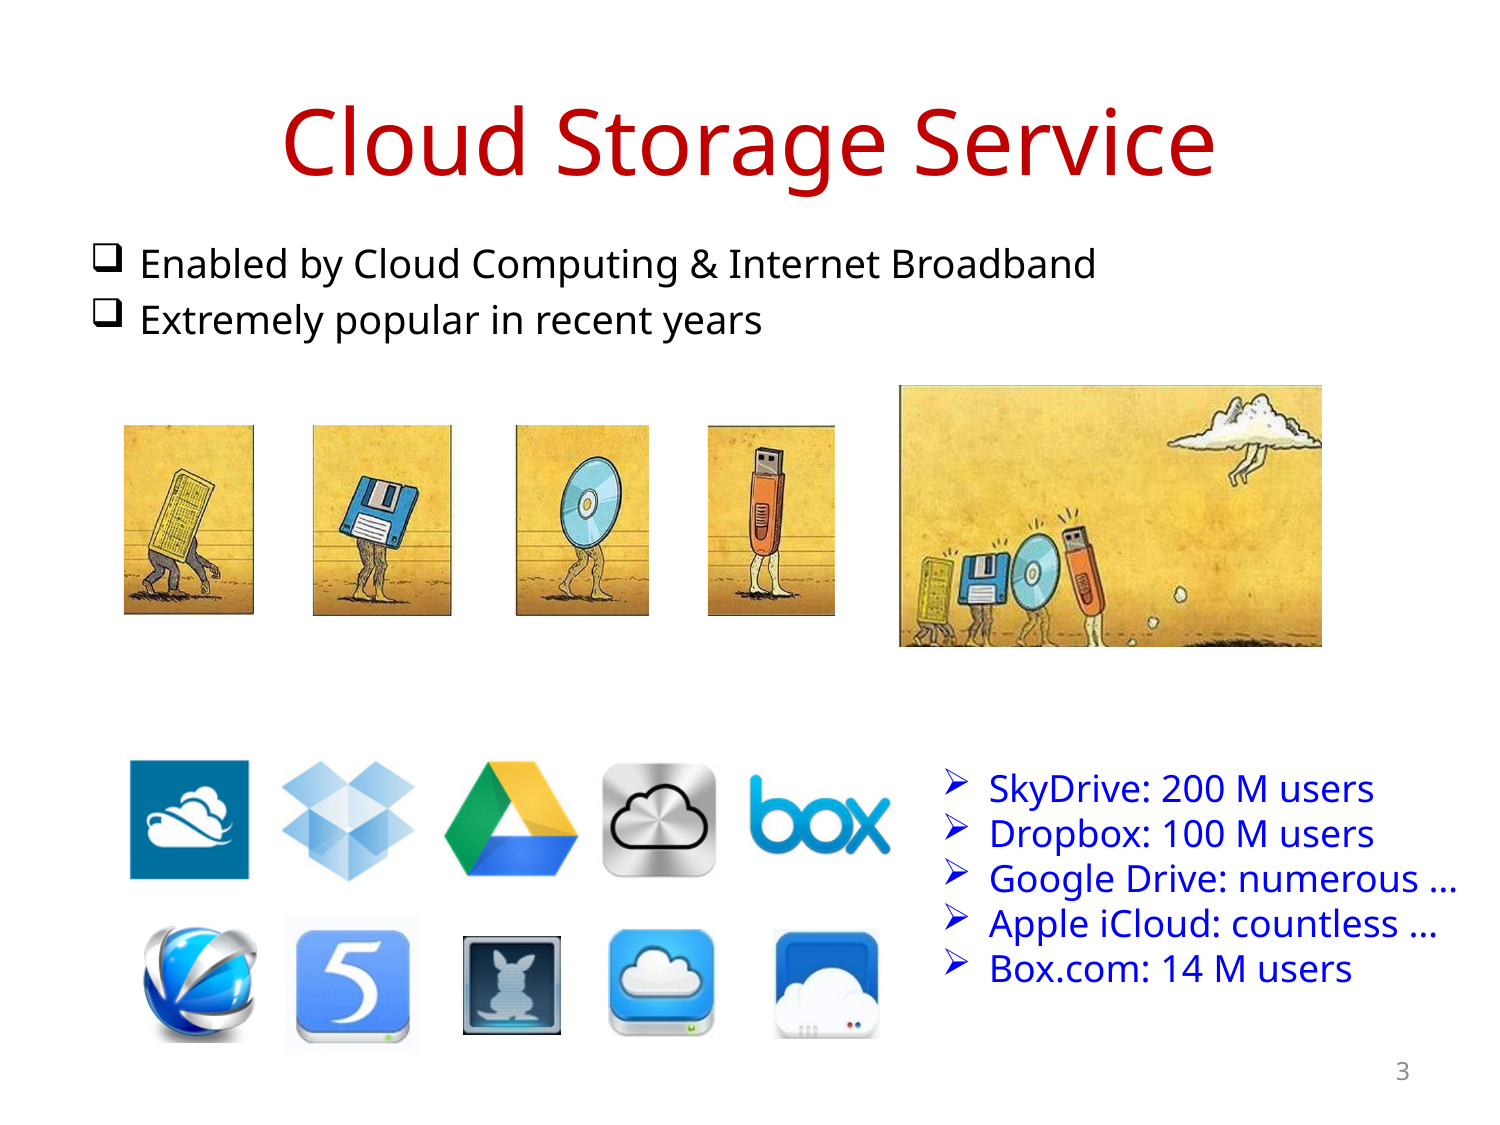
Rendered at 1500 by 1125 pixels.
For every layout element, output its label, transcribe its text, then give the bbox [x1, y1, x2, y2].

picture [707, 424, 836, 616]
picture [285, 916, 420, 1053]
picture [463, 935, 562, 1036]
picture [513, 424, 650, 616]
picture [123, 424, 255, 616]
text_box SkyDrive: 200 M users Dropbox: 100 M users Google Drive: numerous … Apple iCloud: countless … Box.com: 14 M users [927, 757, 1500, 997]
list Enabled by Cloud Computing & Internet Broadband Extremely popular in recent years [75, 231, 1317, 350]
slide_number 3 [1074, 1042, 1425, 1103]
picture [138, 922, 260, 1043]
picture [898, 385, 1323, 647]
picture [772, 929, 881, 1039]
picture [312, 424, 456, 616]
picture [607, 929, 715, 1037]
title Cloud Storage Service [75, 45, 1425, 233]
picture [95, 753, 928, 882]
